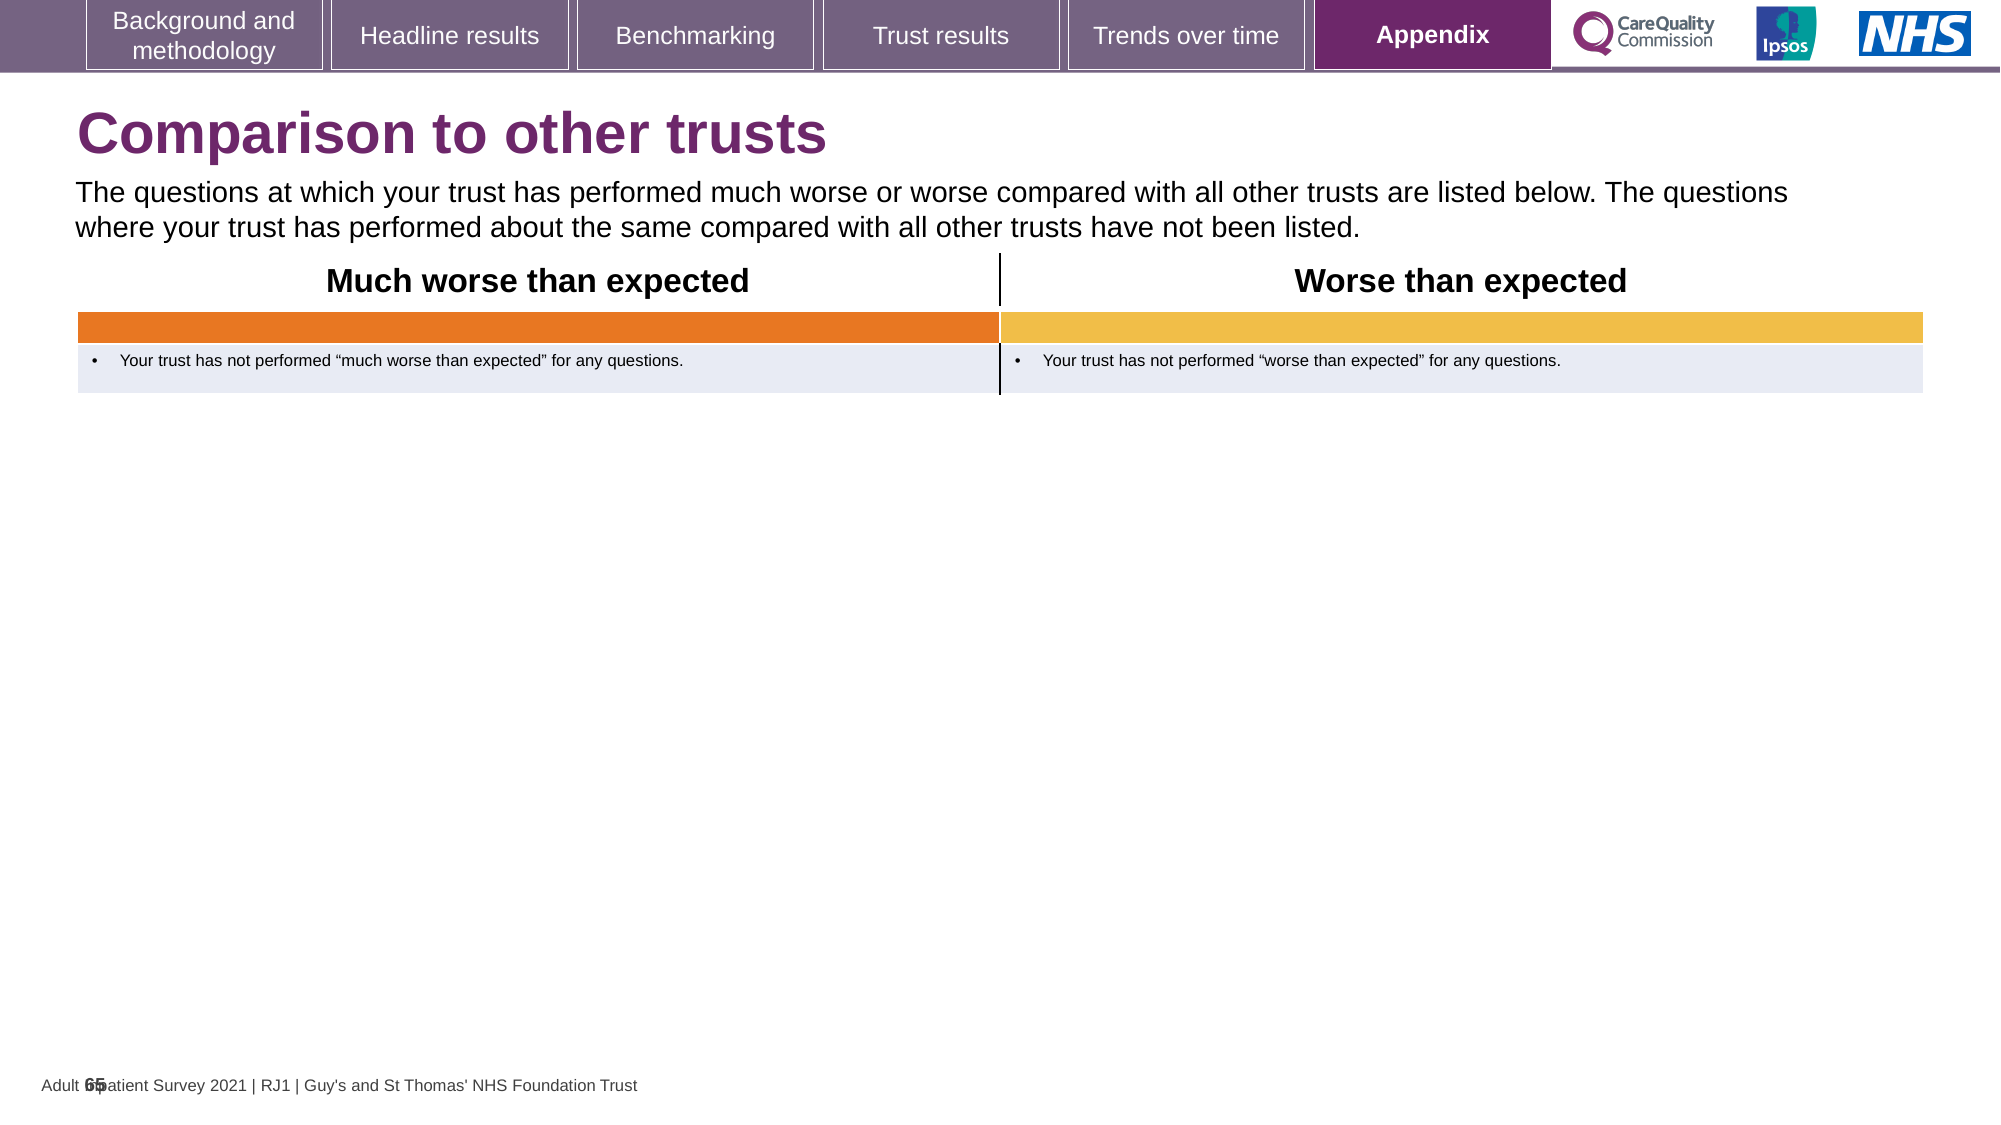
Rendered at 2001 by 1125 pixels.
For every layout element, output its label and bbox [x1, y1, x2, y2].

table_cell [1001, 345, 1923, 393]
text_box [84, 1065, 122, 1125]
table_header [78, 255, 999, 306]
title [62, 81, 1936, 189]
table_cell [78, 312, 999, 343]
table_cell [1001, 312, 1923, 343]
text_box [60, 165, 1887, 251]
picture [1756, 6, 1817, 61]
table_header [1001, 255, 1923, 306]
picture [1573, 11, 1715, 56]
picture [1859, 11, 1971, 56]
table_cell [78, 345, 999, 393]
chart [0, 0, 334, 84]
